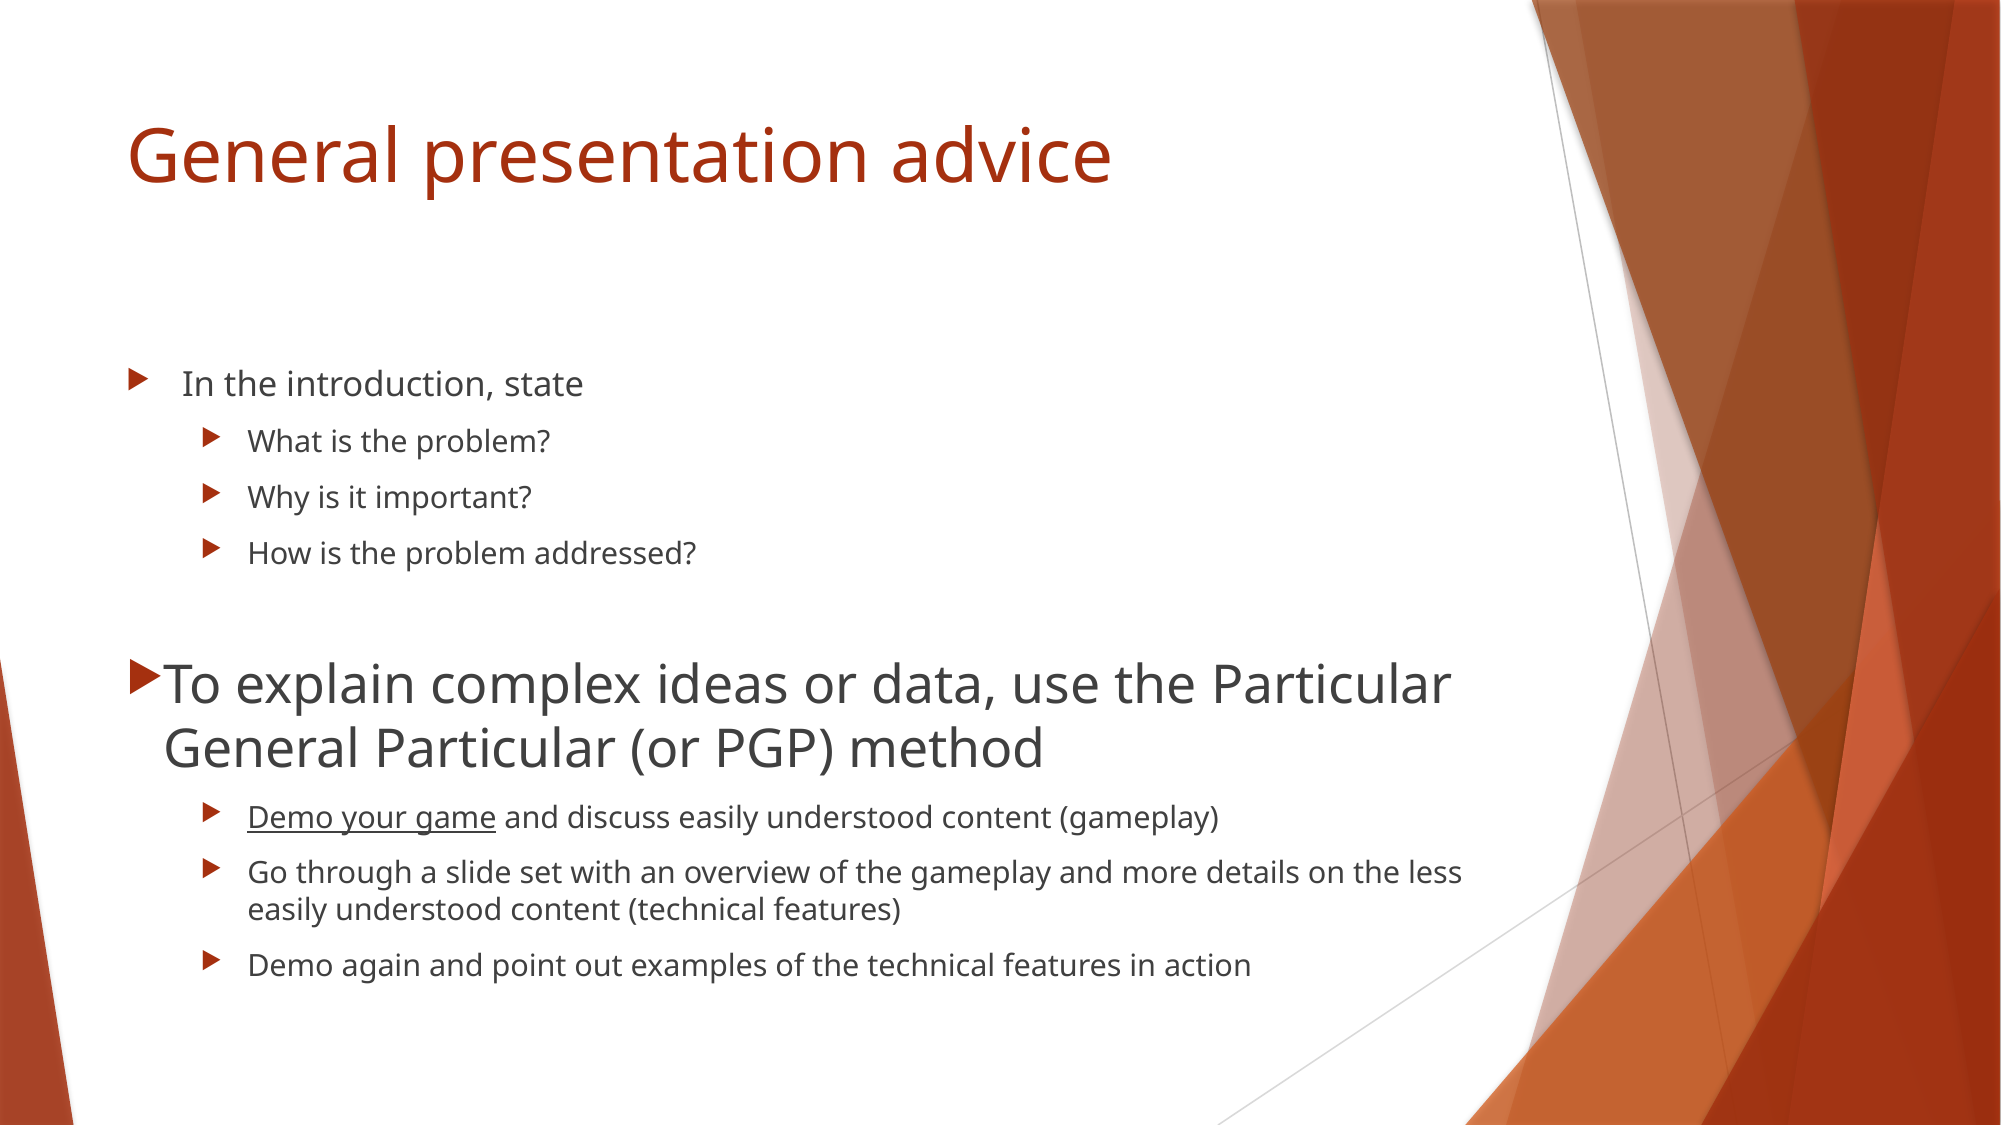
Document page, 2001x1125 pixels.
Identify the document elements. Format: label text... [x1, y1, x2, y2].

title General presentation advice [111, 99, 1522, 317]
list In the introduction, state What is the problem? Why is it important? How is the problem addressed? To explain complex ideas or data, use the Particular General Particular (or PGP) method Demo your game and discuss easily understood content (gameplay) Go through a slide set with an overview of the gameplay and more details on the less easily understood content (technical features) Demo again and point out examples of the technical features in action [111, 354, 1522, 992]
